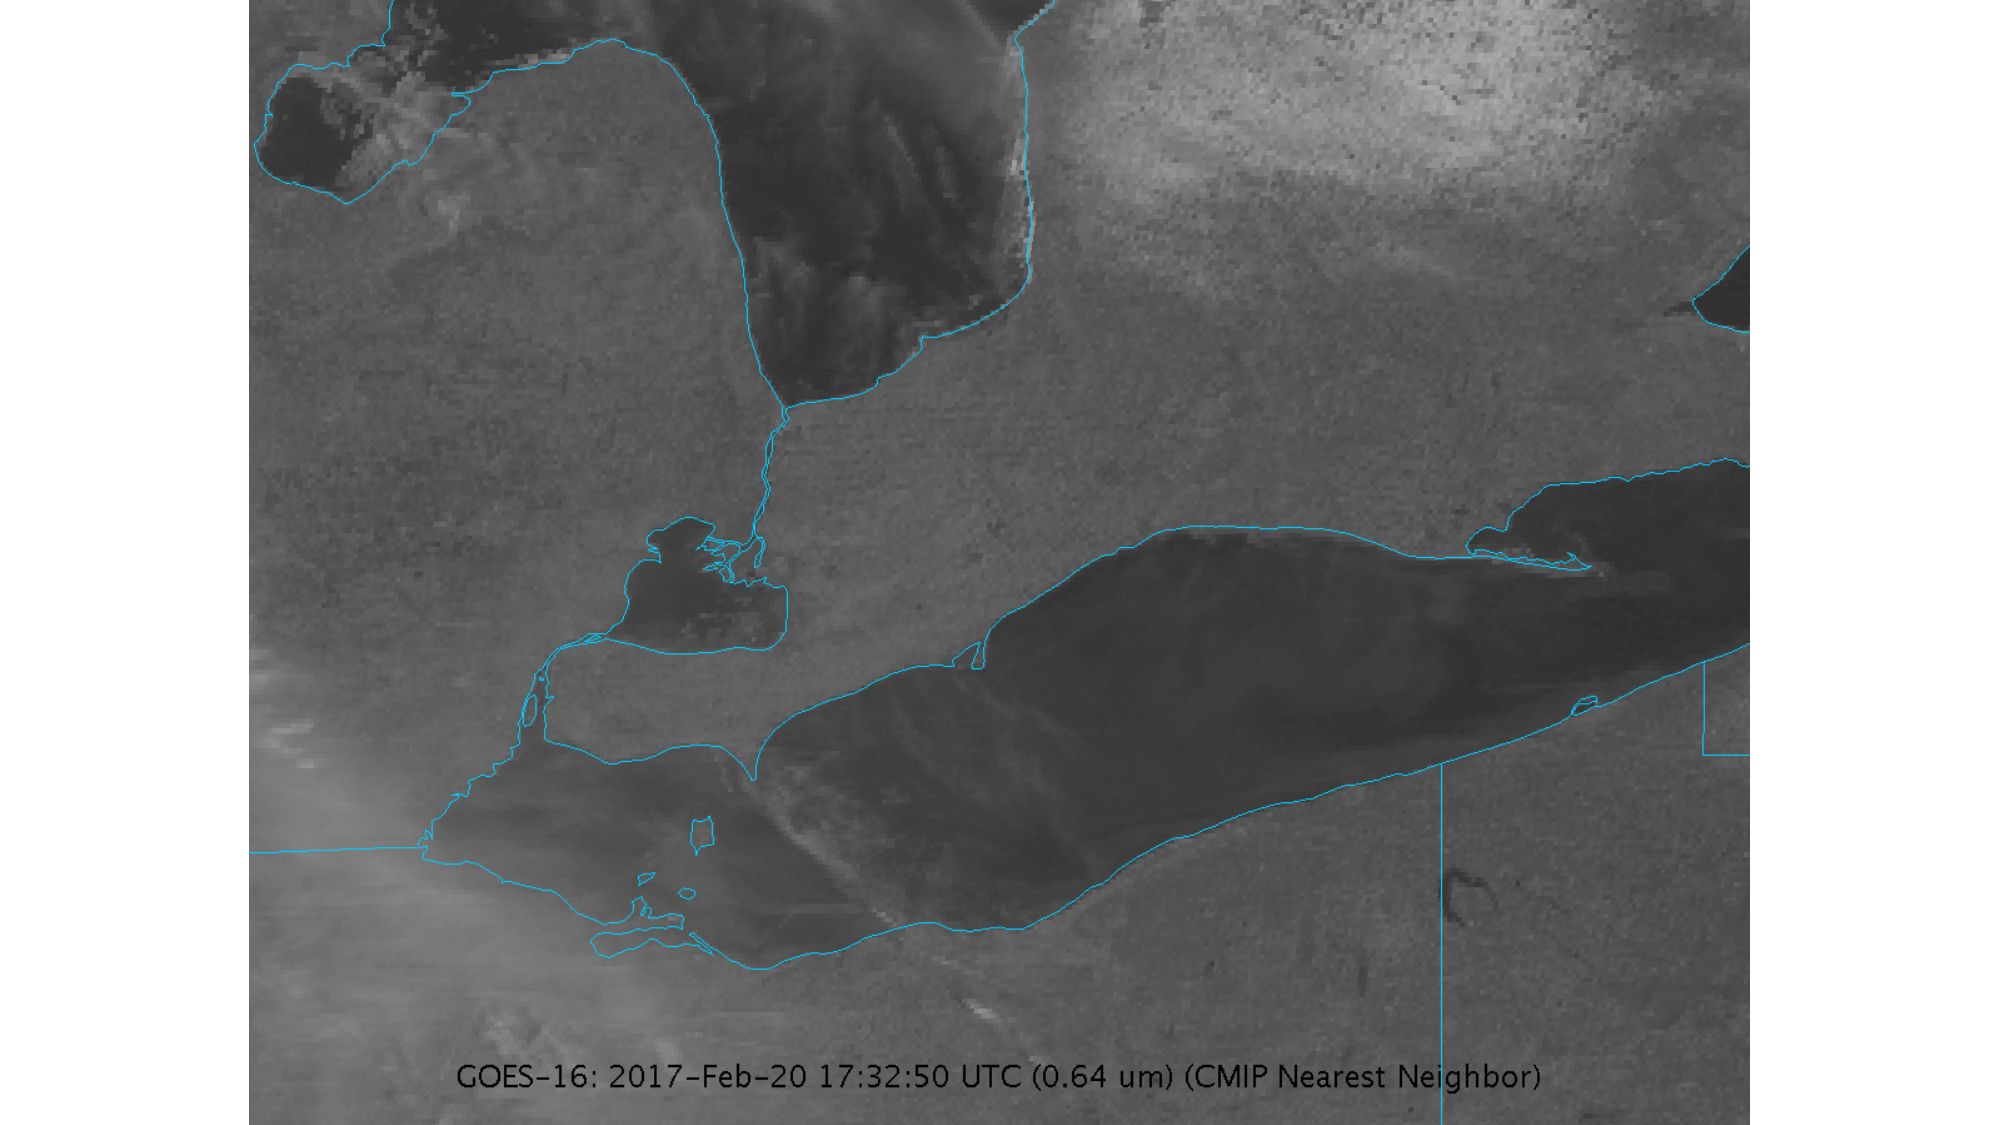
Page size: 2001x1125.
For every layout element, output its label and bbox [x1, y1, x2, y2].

picture [249, 0, 1750, 1125]
